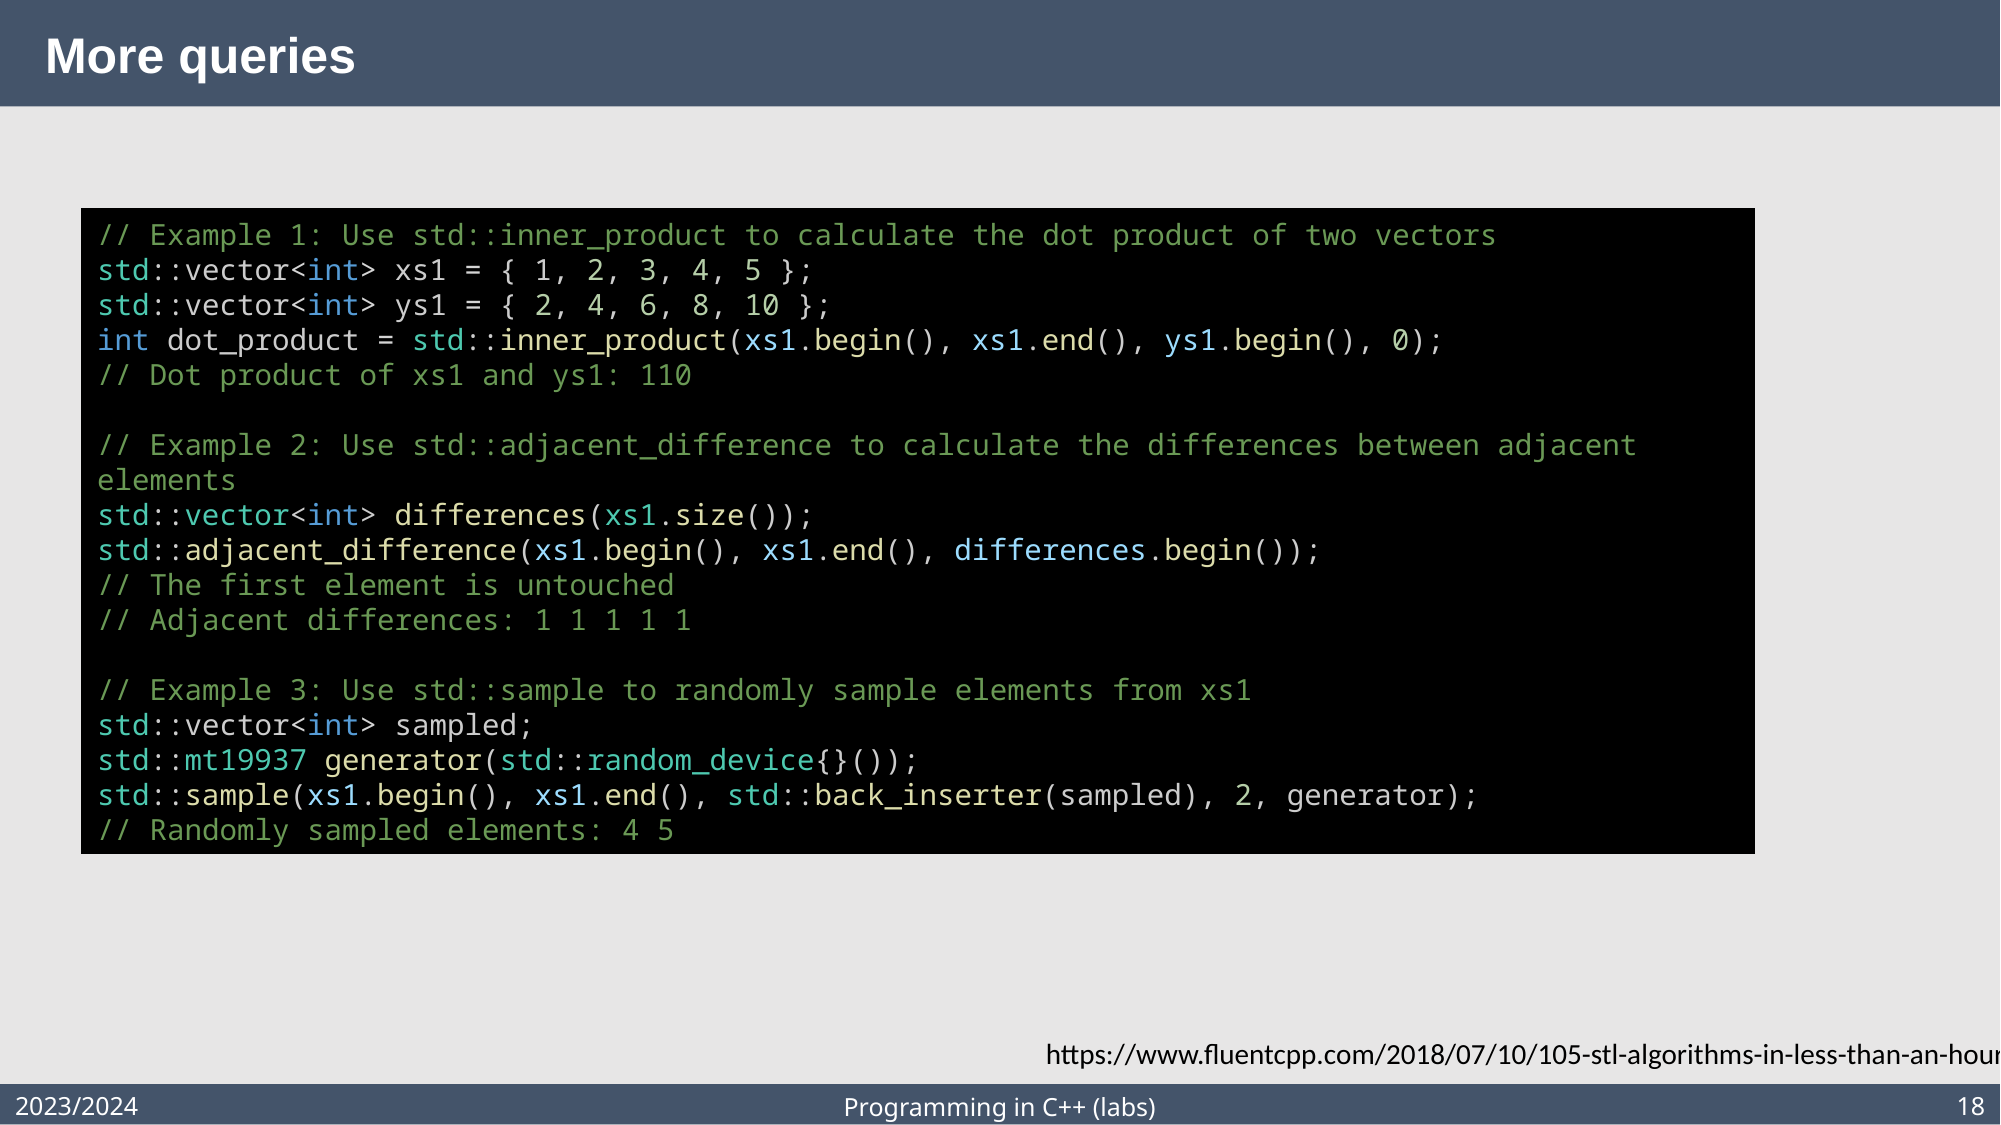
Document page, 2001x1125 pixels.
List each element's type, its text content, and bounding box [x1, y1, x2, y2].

text_box Programming in C++ (labs) [662, 1084, 1338, 1125]
text_box 18 [1550, 1082, 2000, 1124]
title More queries [0, 0, 2000, 107]
text_box 2023/2024 [0, 1082, 450, 1124]
text_box // Example 1: Use std::inner_product to calculate the dot product of two vectors std::vector<int> xs1 = { 1, 2, 3, 4, 5 }; std::vector<int> ys1 = { 2, 4, 6, 8, 10 }; int dot_product = std::inner_product(xs1.begin(), xs1.end(), ys1.begin(), 0); // Dot product of xs1 and ys1: 110 // Example 2: Use std::adjacent_difference to calculate the differences between adjacent elements std::vector<int> differences(xs1.size()); std::adjacent_difference(xs1.begin(), xs1.end(), differences.begin()); // The first element is untouched // Adjacent differences: 1 1 1 1 1 // Example 3: Use std::sample to randomly sample elements from xs1 std::vector<int> sampled; std::mt19937 generator(std::random_device{}()); std::sample(xs1.begin(), xs1.end(), std::back_inserter(sampled), 2, generator); // Randomly sampled elements: 4 5 [82, 209, 1754, 854]
text_box https://www.fluentcpp.com/2018/07/10/105-stl-algorithms-in-less-than-an-hour/ [1030, 1028, 2000, 1078]
